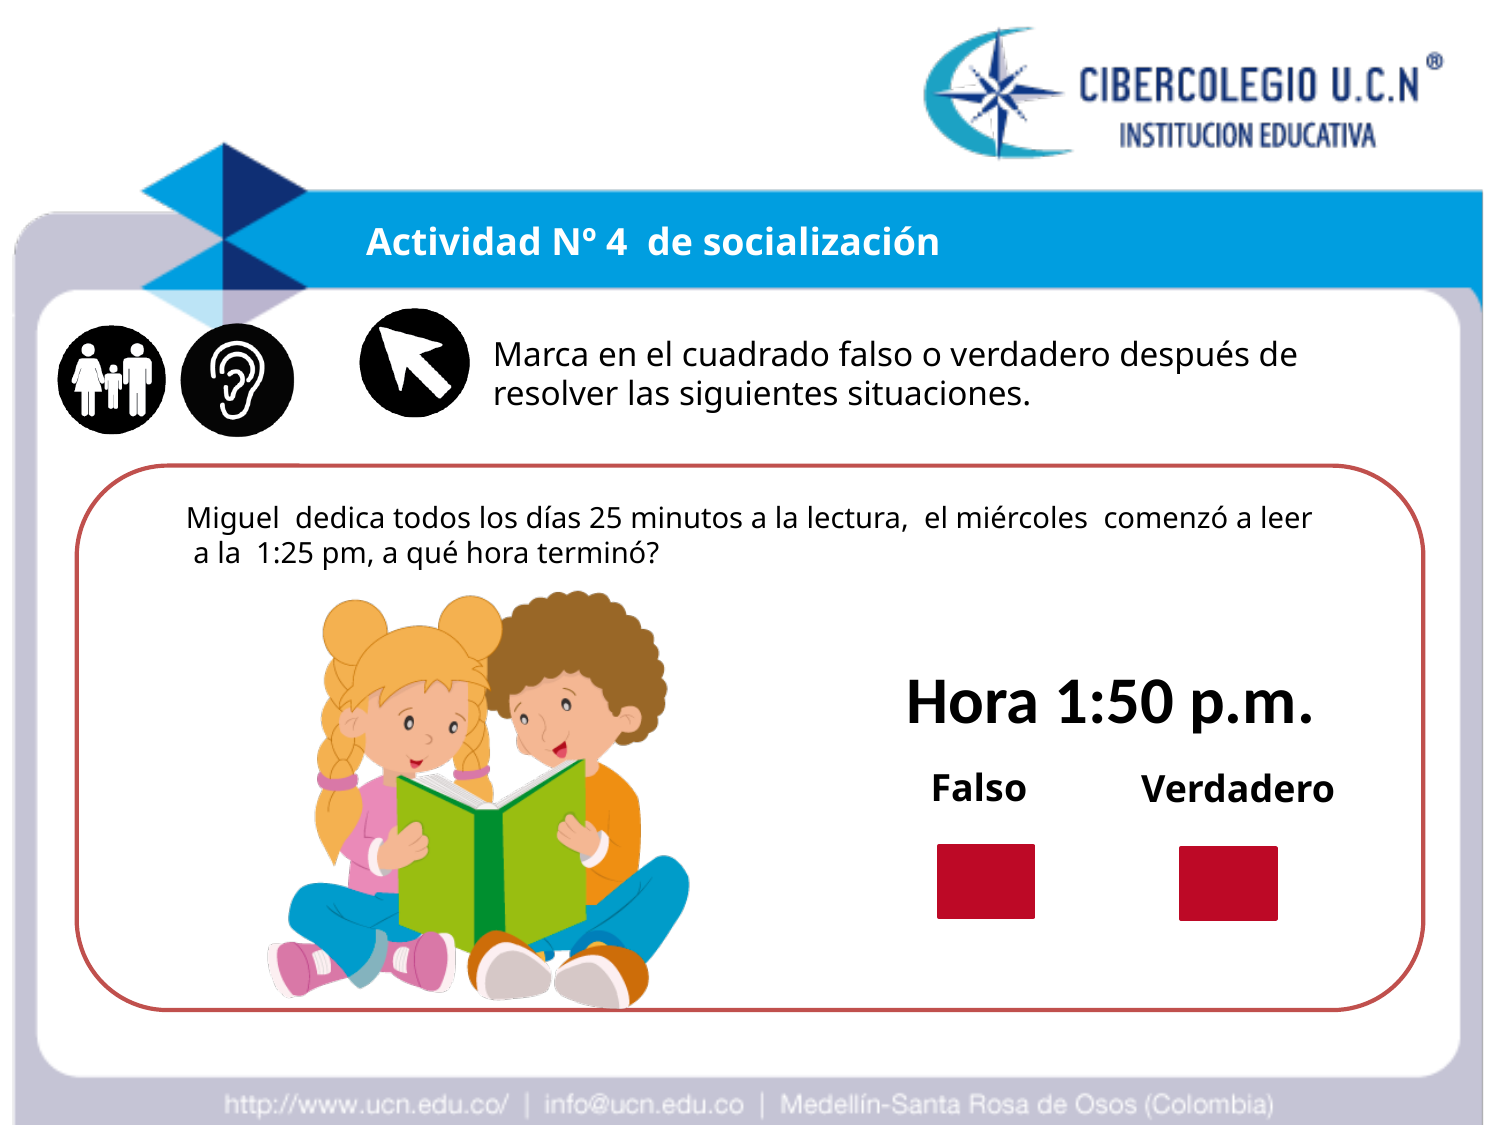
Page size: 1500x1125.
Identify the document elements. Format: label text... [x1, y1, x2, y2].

text_box [74, 463, 1426, 1013]
text_box Hora 1:50 p.m. [891, 649, 1376, 745]
text_box Actividad Nº 4 de socialización [351, 210, 957, 270]
text_box Miguel dedica todos los días 25 minutos a la lectura, el miércoles comenzó a leer a la 1:25 pm, a qué hora terminó? [171, 491, 1329, 577]
text_box [1179, 846, 1278, 921]
text_box Falso [915, 756, 1094, 817]
text_box Marca en el cuadrado falso o verdadero después de resolver las siguientes situaciones. [515, 325, 1329, 460]
picture [0, 0, 1500, 1125]
text_box [937, 844, 1035, 919]
text_box Verdadero [1126, 758, 1376, 818]
